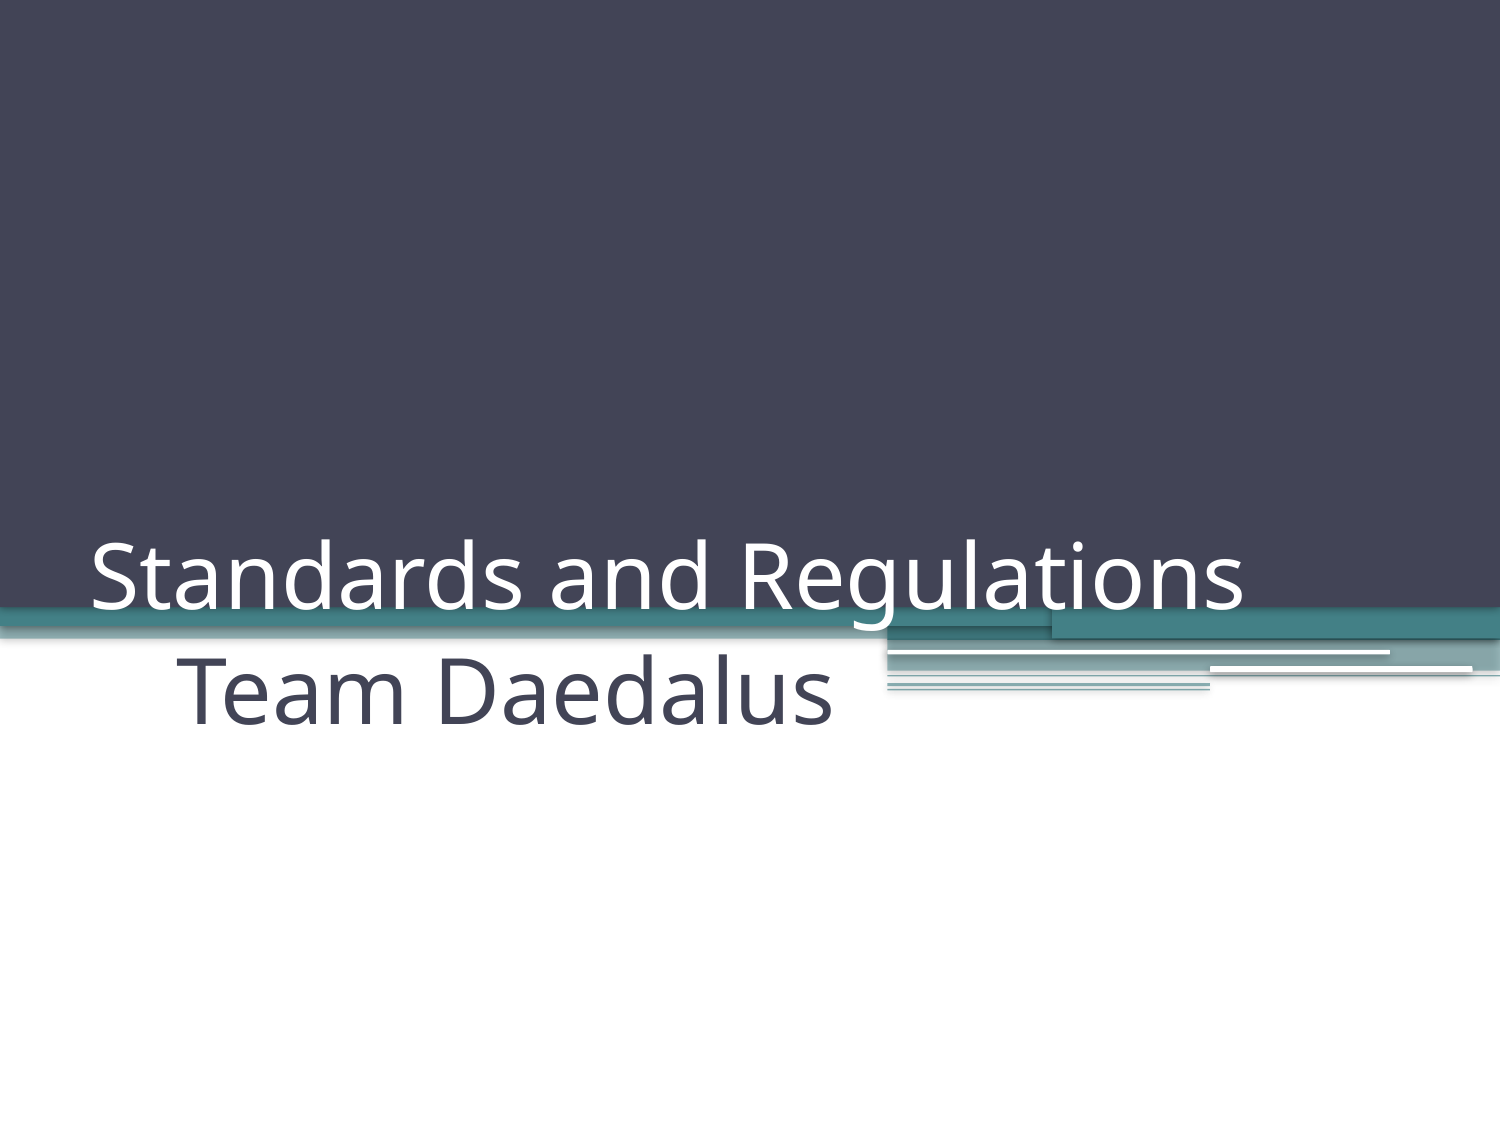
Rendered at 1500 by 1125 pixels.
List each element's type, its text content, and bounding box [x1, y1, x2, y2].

subtitle Team Daedalus [99, 624, 913, 913]
title Standards and Regulations [75, 394, 1463, 636]
